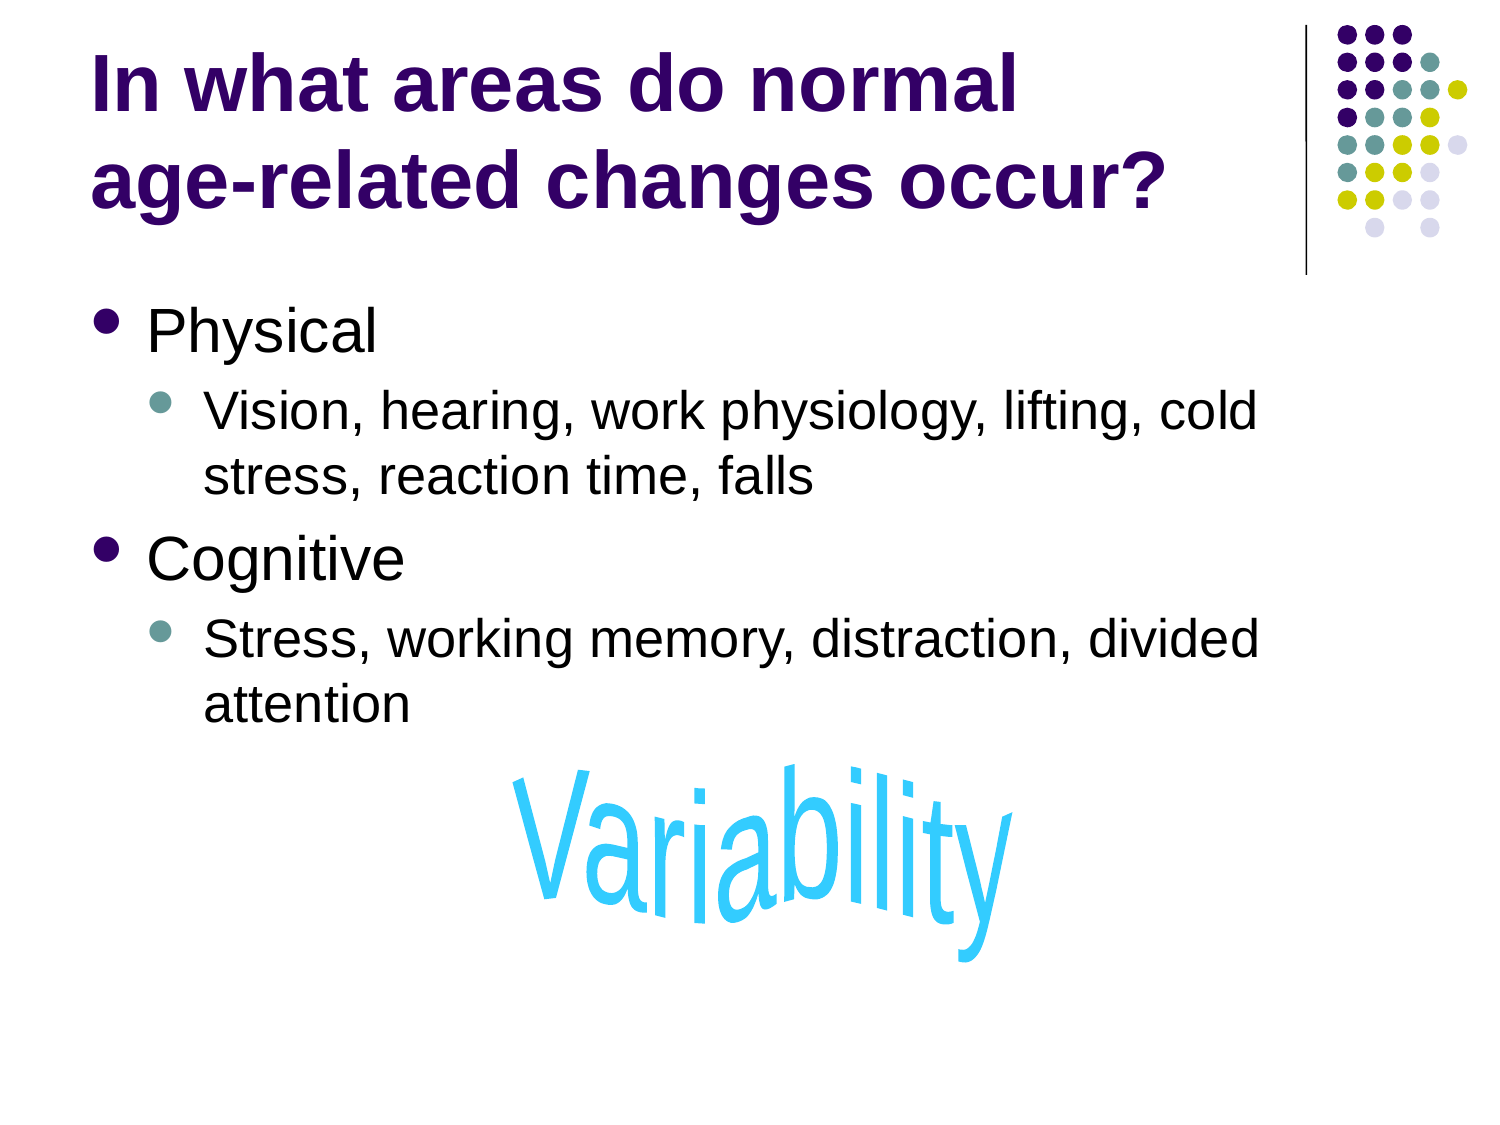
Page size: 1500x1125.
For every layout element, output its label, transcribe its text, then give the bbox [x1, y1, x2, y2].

title In what areas do normal age-related changes occur? [75, 20, 1313, 233]
list Physical Vision, hearing, work physiology, lifting, cold stress, reaction time, falls Cognitive Stress, working memory, distraction, divided attention [75, 282, 1425, 1006]
